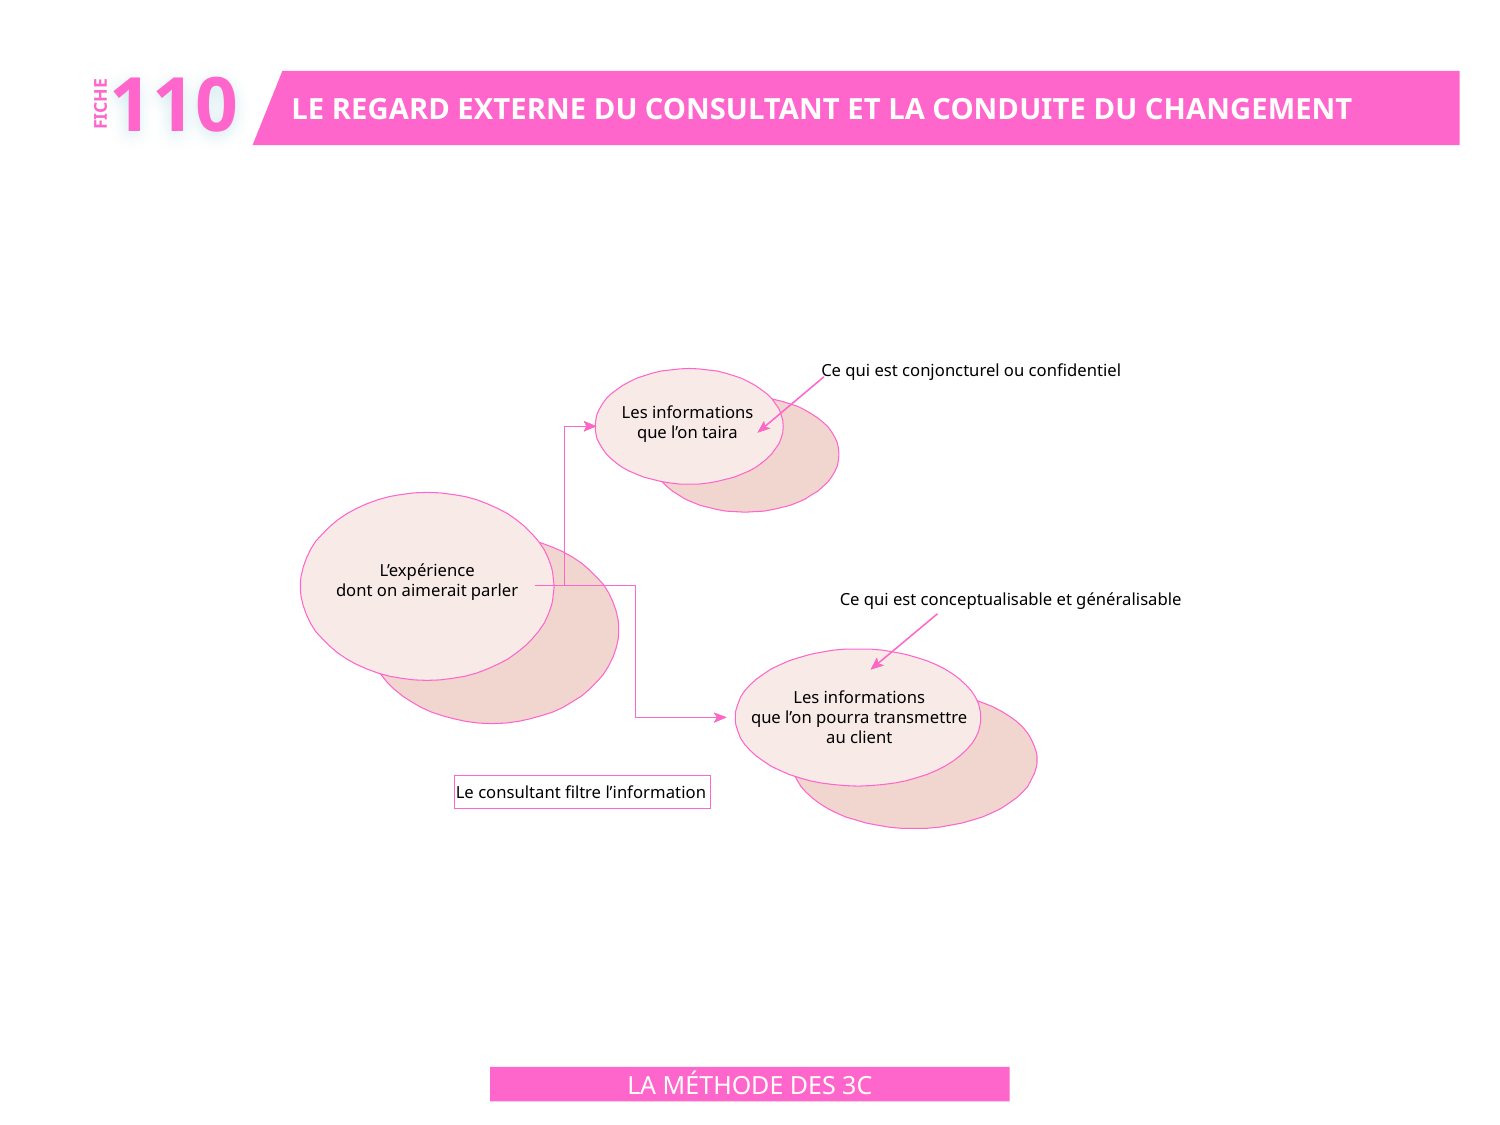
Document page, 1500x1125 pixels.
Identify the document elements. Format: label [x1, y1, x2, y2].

text_box [490, 1066, 1010, 1102]
text_box [300, 360, 1122, 724]
text_box [454, 775, 711, 809]
text_box [81, 42, 1500, 188]
text_box [839, 588, 1183, 609]
text_box [735, 613, 1038, 829]
